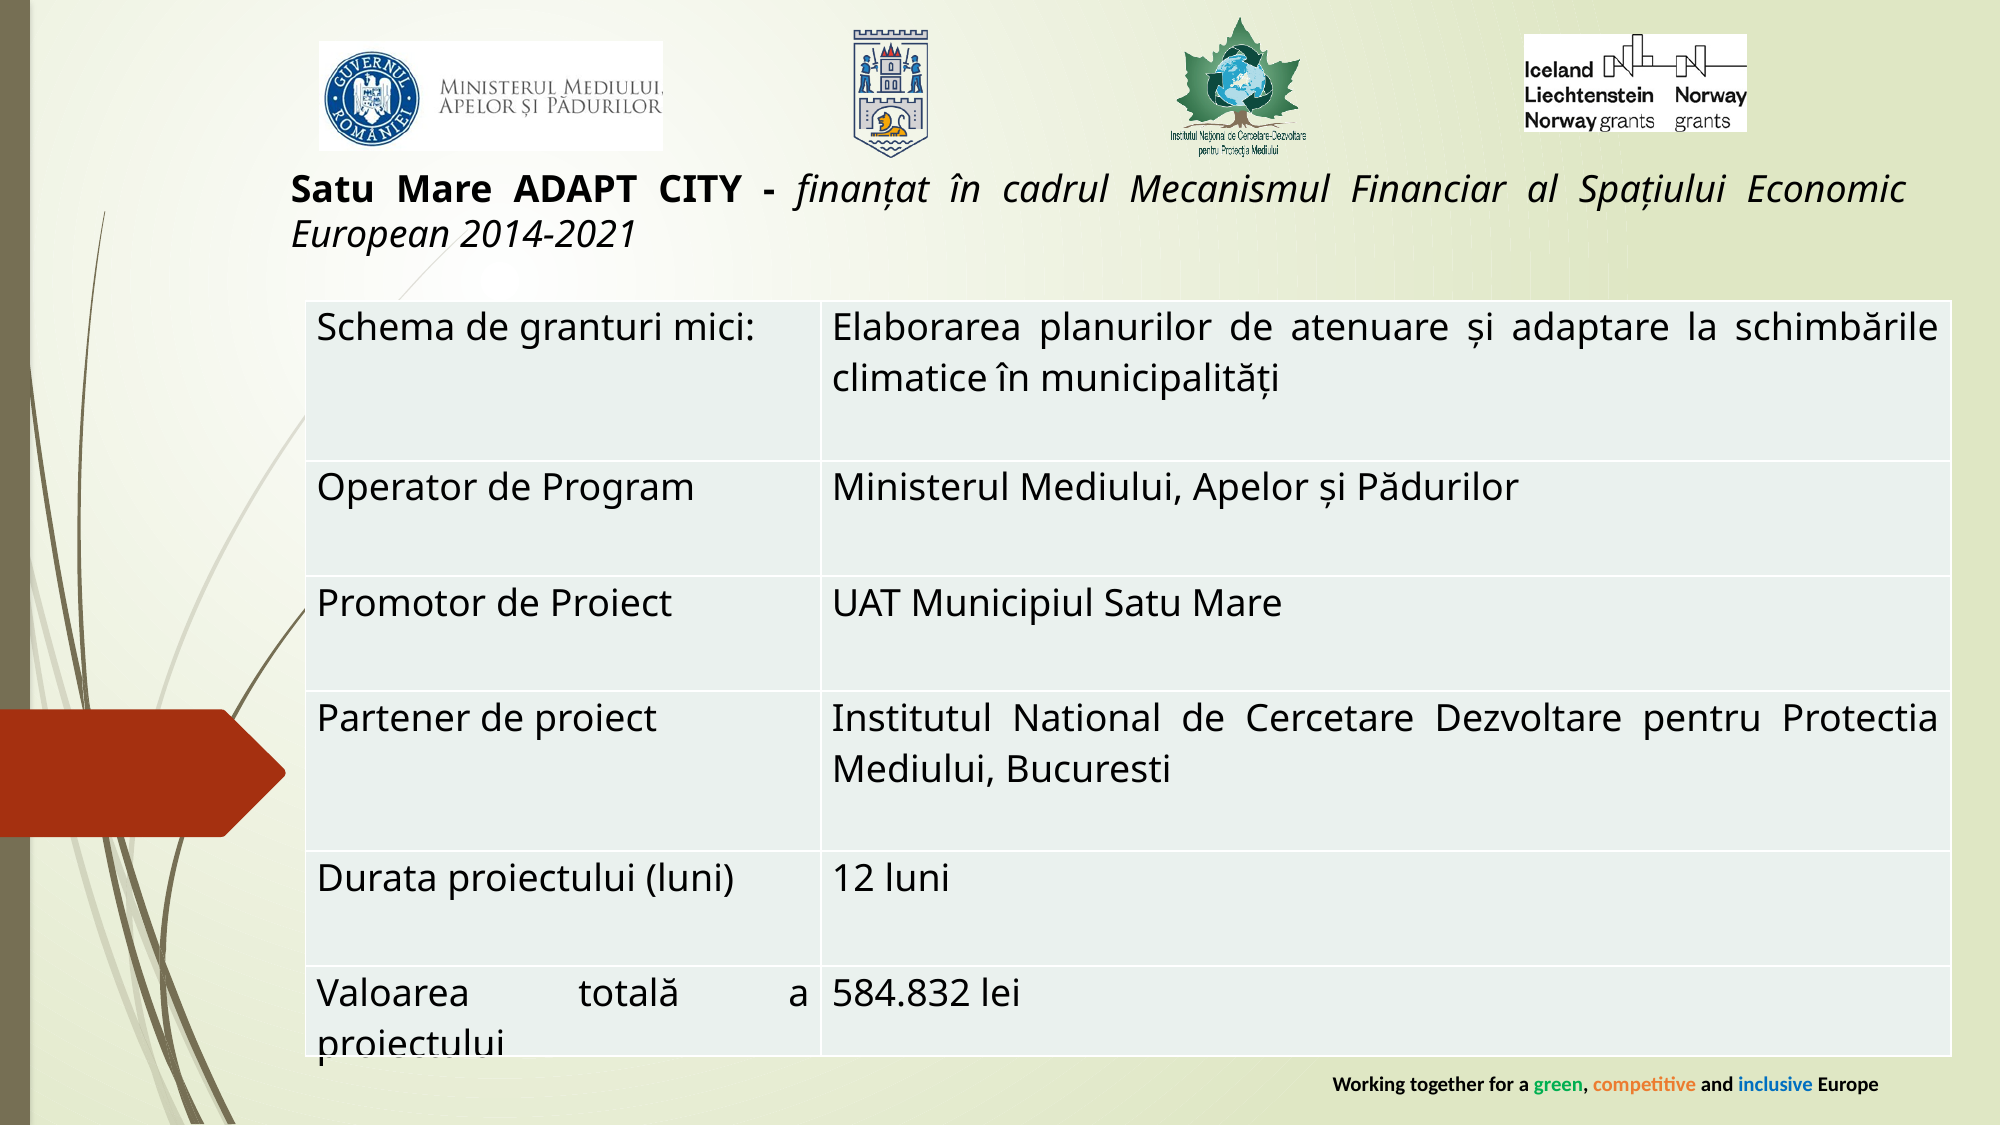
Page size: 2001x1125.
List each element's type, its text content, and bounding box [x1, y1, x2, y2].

table_cell Durata proiectului (luni) [306, 852, 820, 965]
table_header Schema de granturi mici: [306, 302, 820, 460]
text_box Working together for a green, competitive and inclusive Europe [319, 1063, 1894, 1125]
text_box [319, 14, 1747, 159]
table_cell Partener de proiect [306, 692, 820, 850]
text_box Satu Mare ADAPT CITY - finanțat în cadrul Mecanismul Financiar al Spațiului Economic European 2014-2021 [276, 157, 1922, 263]
table_cell UAT Municipiul Satu Mare [822, 577, 1950, 690]
table_cell Institutul National de Cercetare Dezvoltare pentru Protectia Mediului, Bucuresti [822, 692, 1950, 850]
table_cell Operator de Program [306, 462, 820, 575]
table_cell Promotor de Proiect [306, 577, 820, 690]
table_cell Ministerul Mediului, Apelor și Pădurilor [822, 462, 1950, 575]
table_cell 584.832 lei [822, 967, 1950, 1055]
table_cell 12 luni [822, 852, 1950, 965]
table_header Elaborarea planurilor de atenuare și adaptare la schimbările climatice în municipalități [822, 302, 1950, 460]
table_cell Valoarea totală a proiectului [306, 967, 820, 1055]
